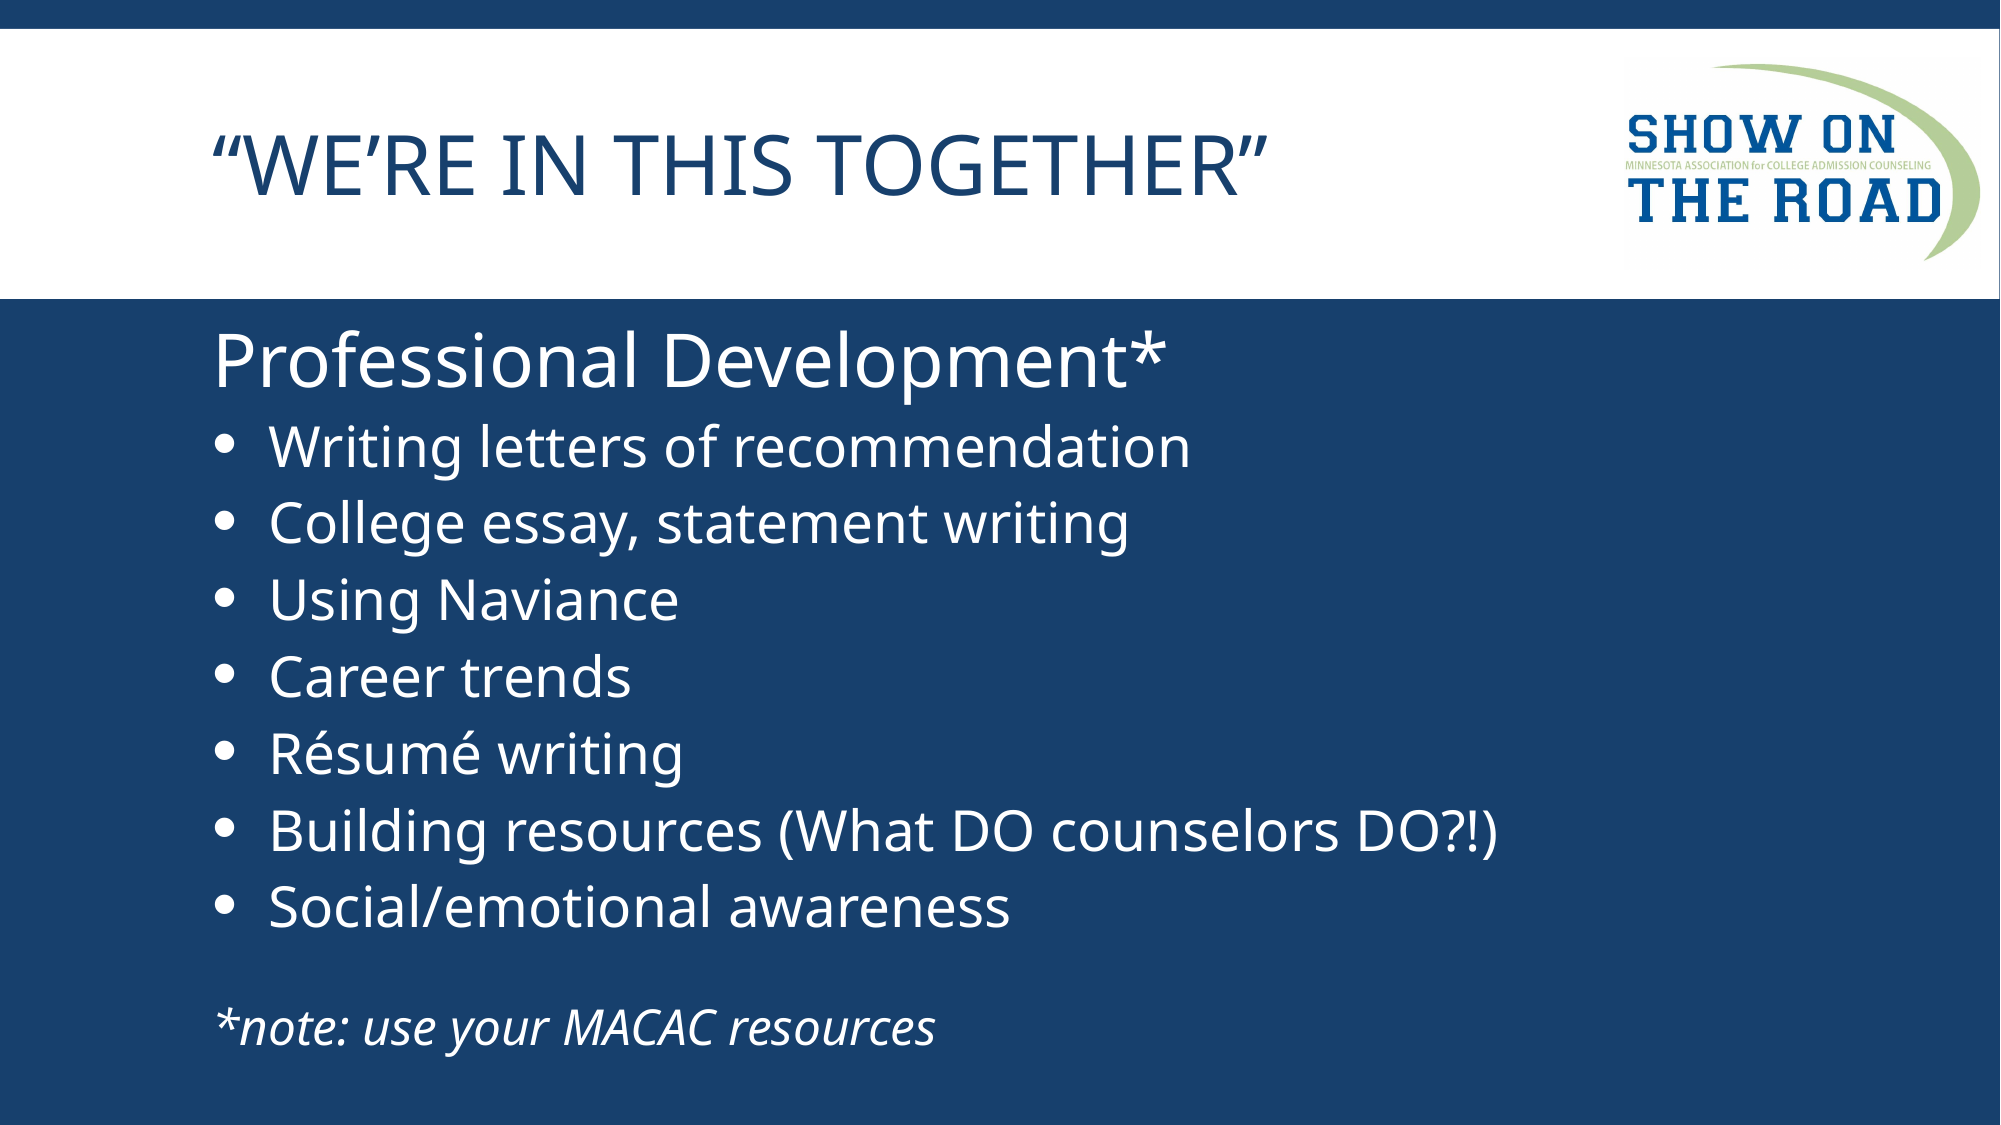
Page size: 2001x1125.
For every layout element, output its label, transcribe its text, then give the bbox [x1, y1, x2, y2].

picture [1803, 57, 1981, 270]
list Professional Development* Writing letters of recommendation College essay, statement writing Using Naviance Career trends Résumé writing Building resources (What DO counselors DO?!) Social/emotional awareness *note: use your MACAC resources [197, 329, 1803, 1086]
title “WE’RE IN THIS TOGETHER” [197, 46, 1803, 295]
